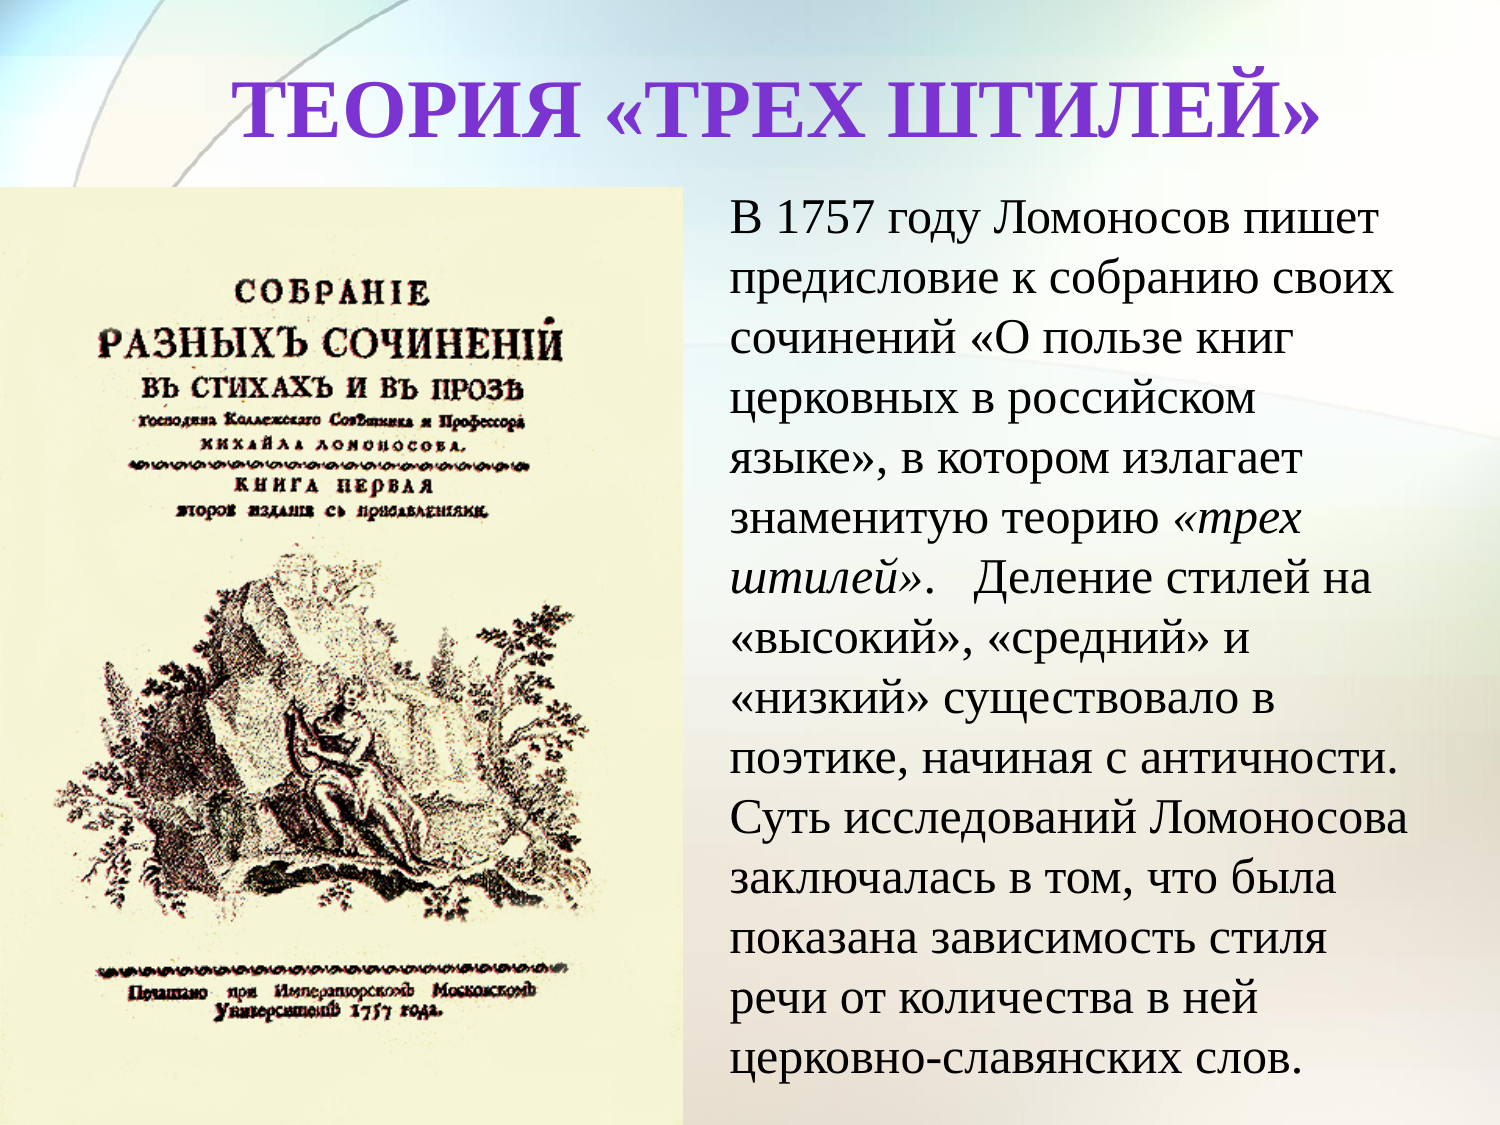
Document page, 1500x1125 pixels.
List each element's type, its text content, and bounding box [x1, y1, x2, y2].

text_box В 1757 году Ломоносов пишет предисловие к собранию своих сочинений «О пользе книг церковных в российском языке», в котором излагает знаменитую теорию «трех штилей». Деление стилей на «высокий», «средний» и «низкий» существовало в поэтике, начиная с античности. Суть исследований Ломоносова заключалась в том, что была показана зависимость стиля речи от количества в ней церковно-славянских слов. [714, 175, 1442, 1091]
text_box Теория «трех штилей» [216, 46, 1339, 162]
picture [0, 0, 1500, 1125]
